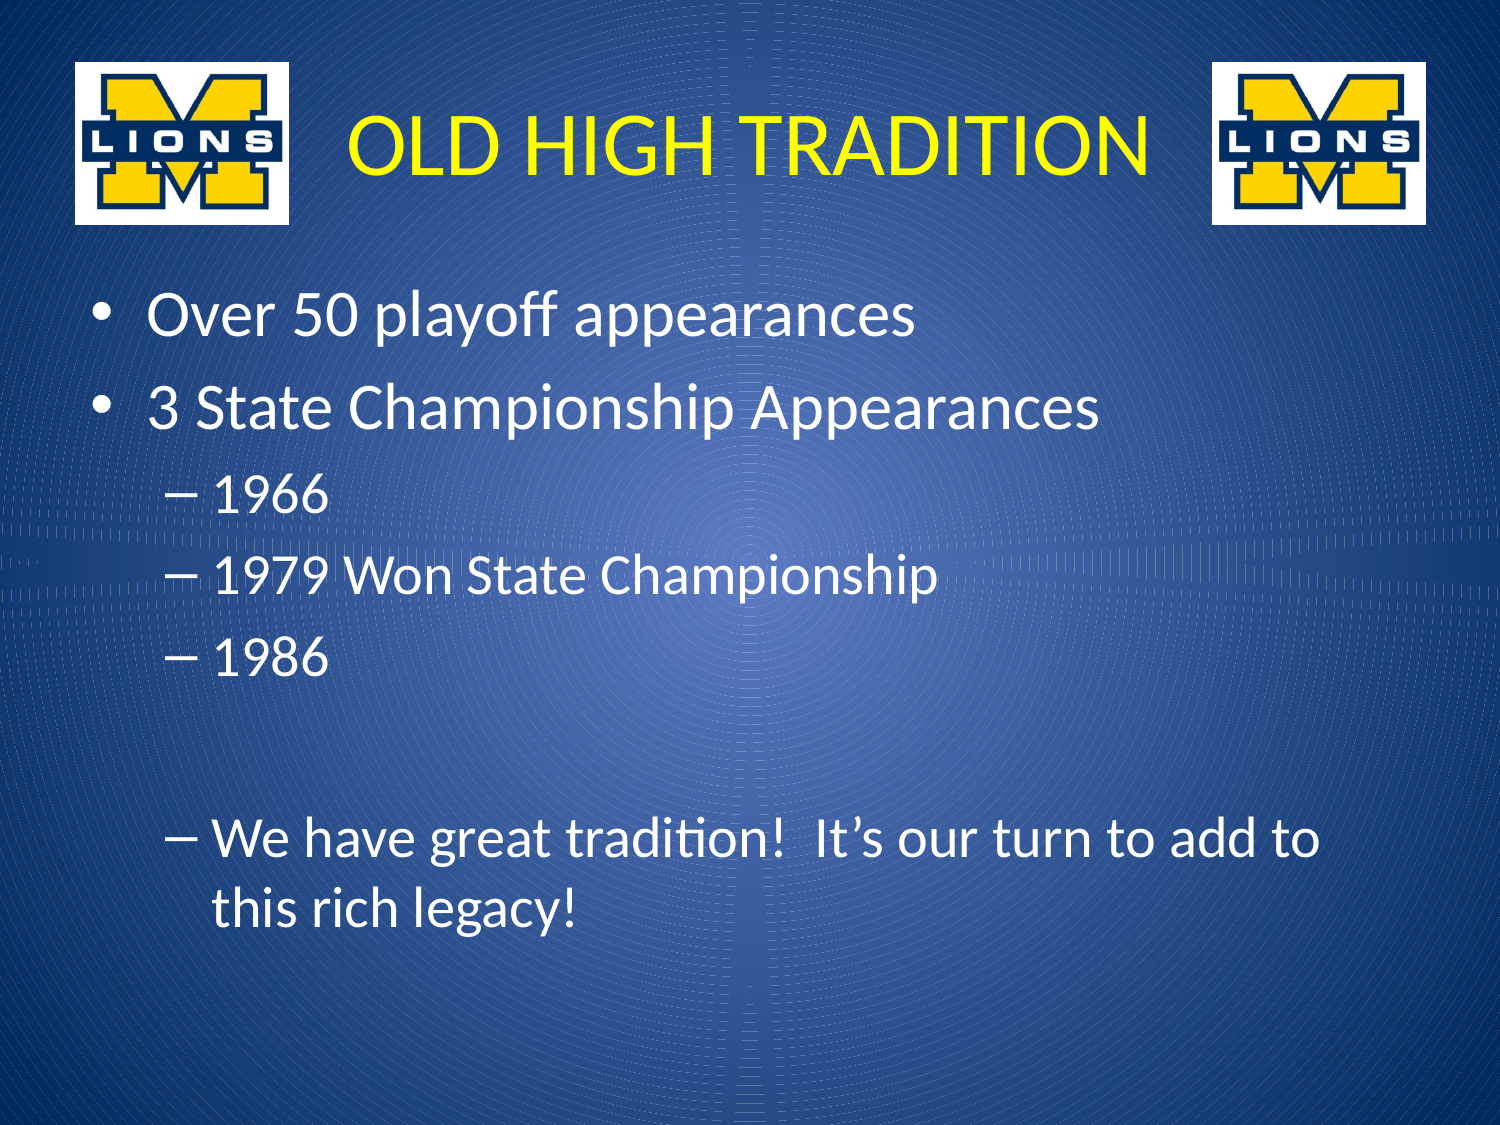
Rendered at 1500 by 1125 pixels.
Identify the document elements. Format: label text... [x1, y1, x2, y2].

picture [74, 62, 289, 225]
list Over 50 playoff appearances 3 State Championship Appearances 1966 1979 Won State Championship 1986 We have great tradition! It’s our turn to add to this rich legacy! [75, 262, 1425, 1005]
picture [1212, 62, 1426, 225]
title OLD HIGH TRADITION [75, 45, 1425, 233]
